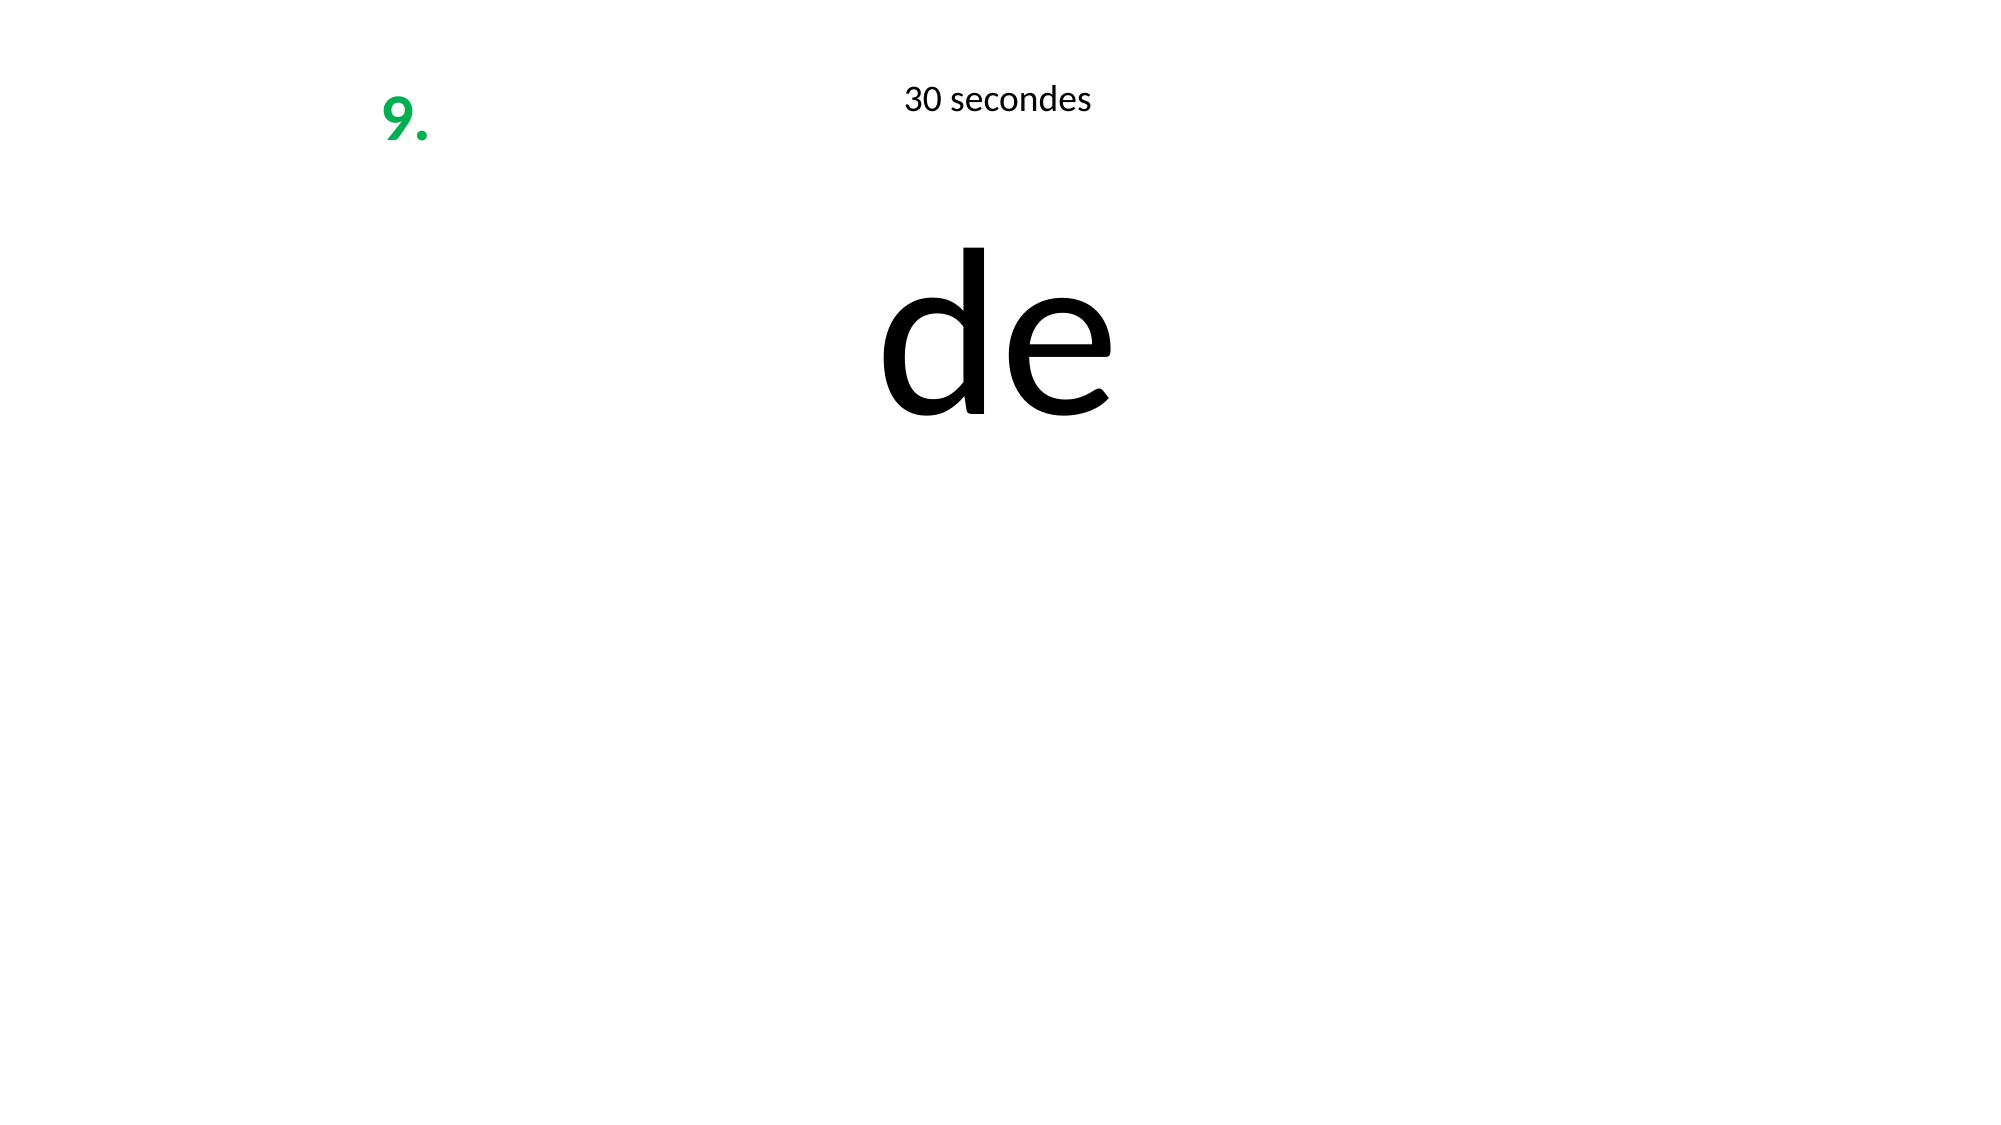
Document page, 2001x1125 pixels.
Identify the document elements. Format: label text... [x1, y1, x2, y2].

text_box 9. [365, 66, 484, 162]
text_box 30 secondes [775, 66, 1221, 127]
